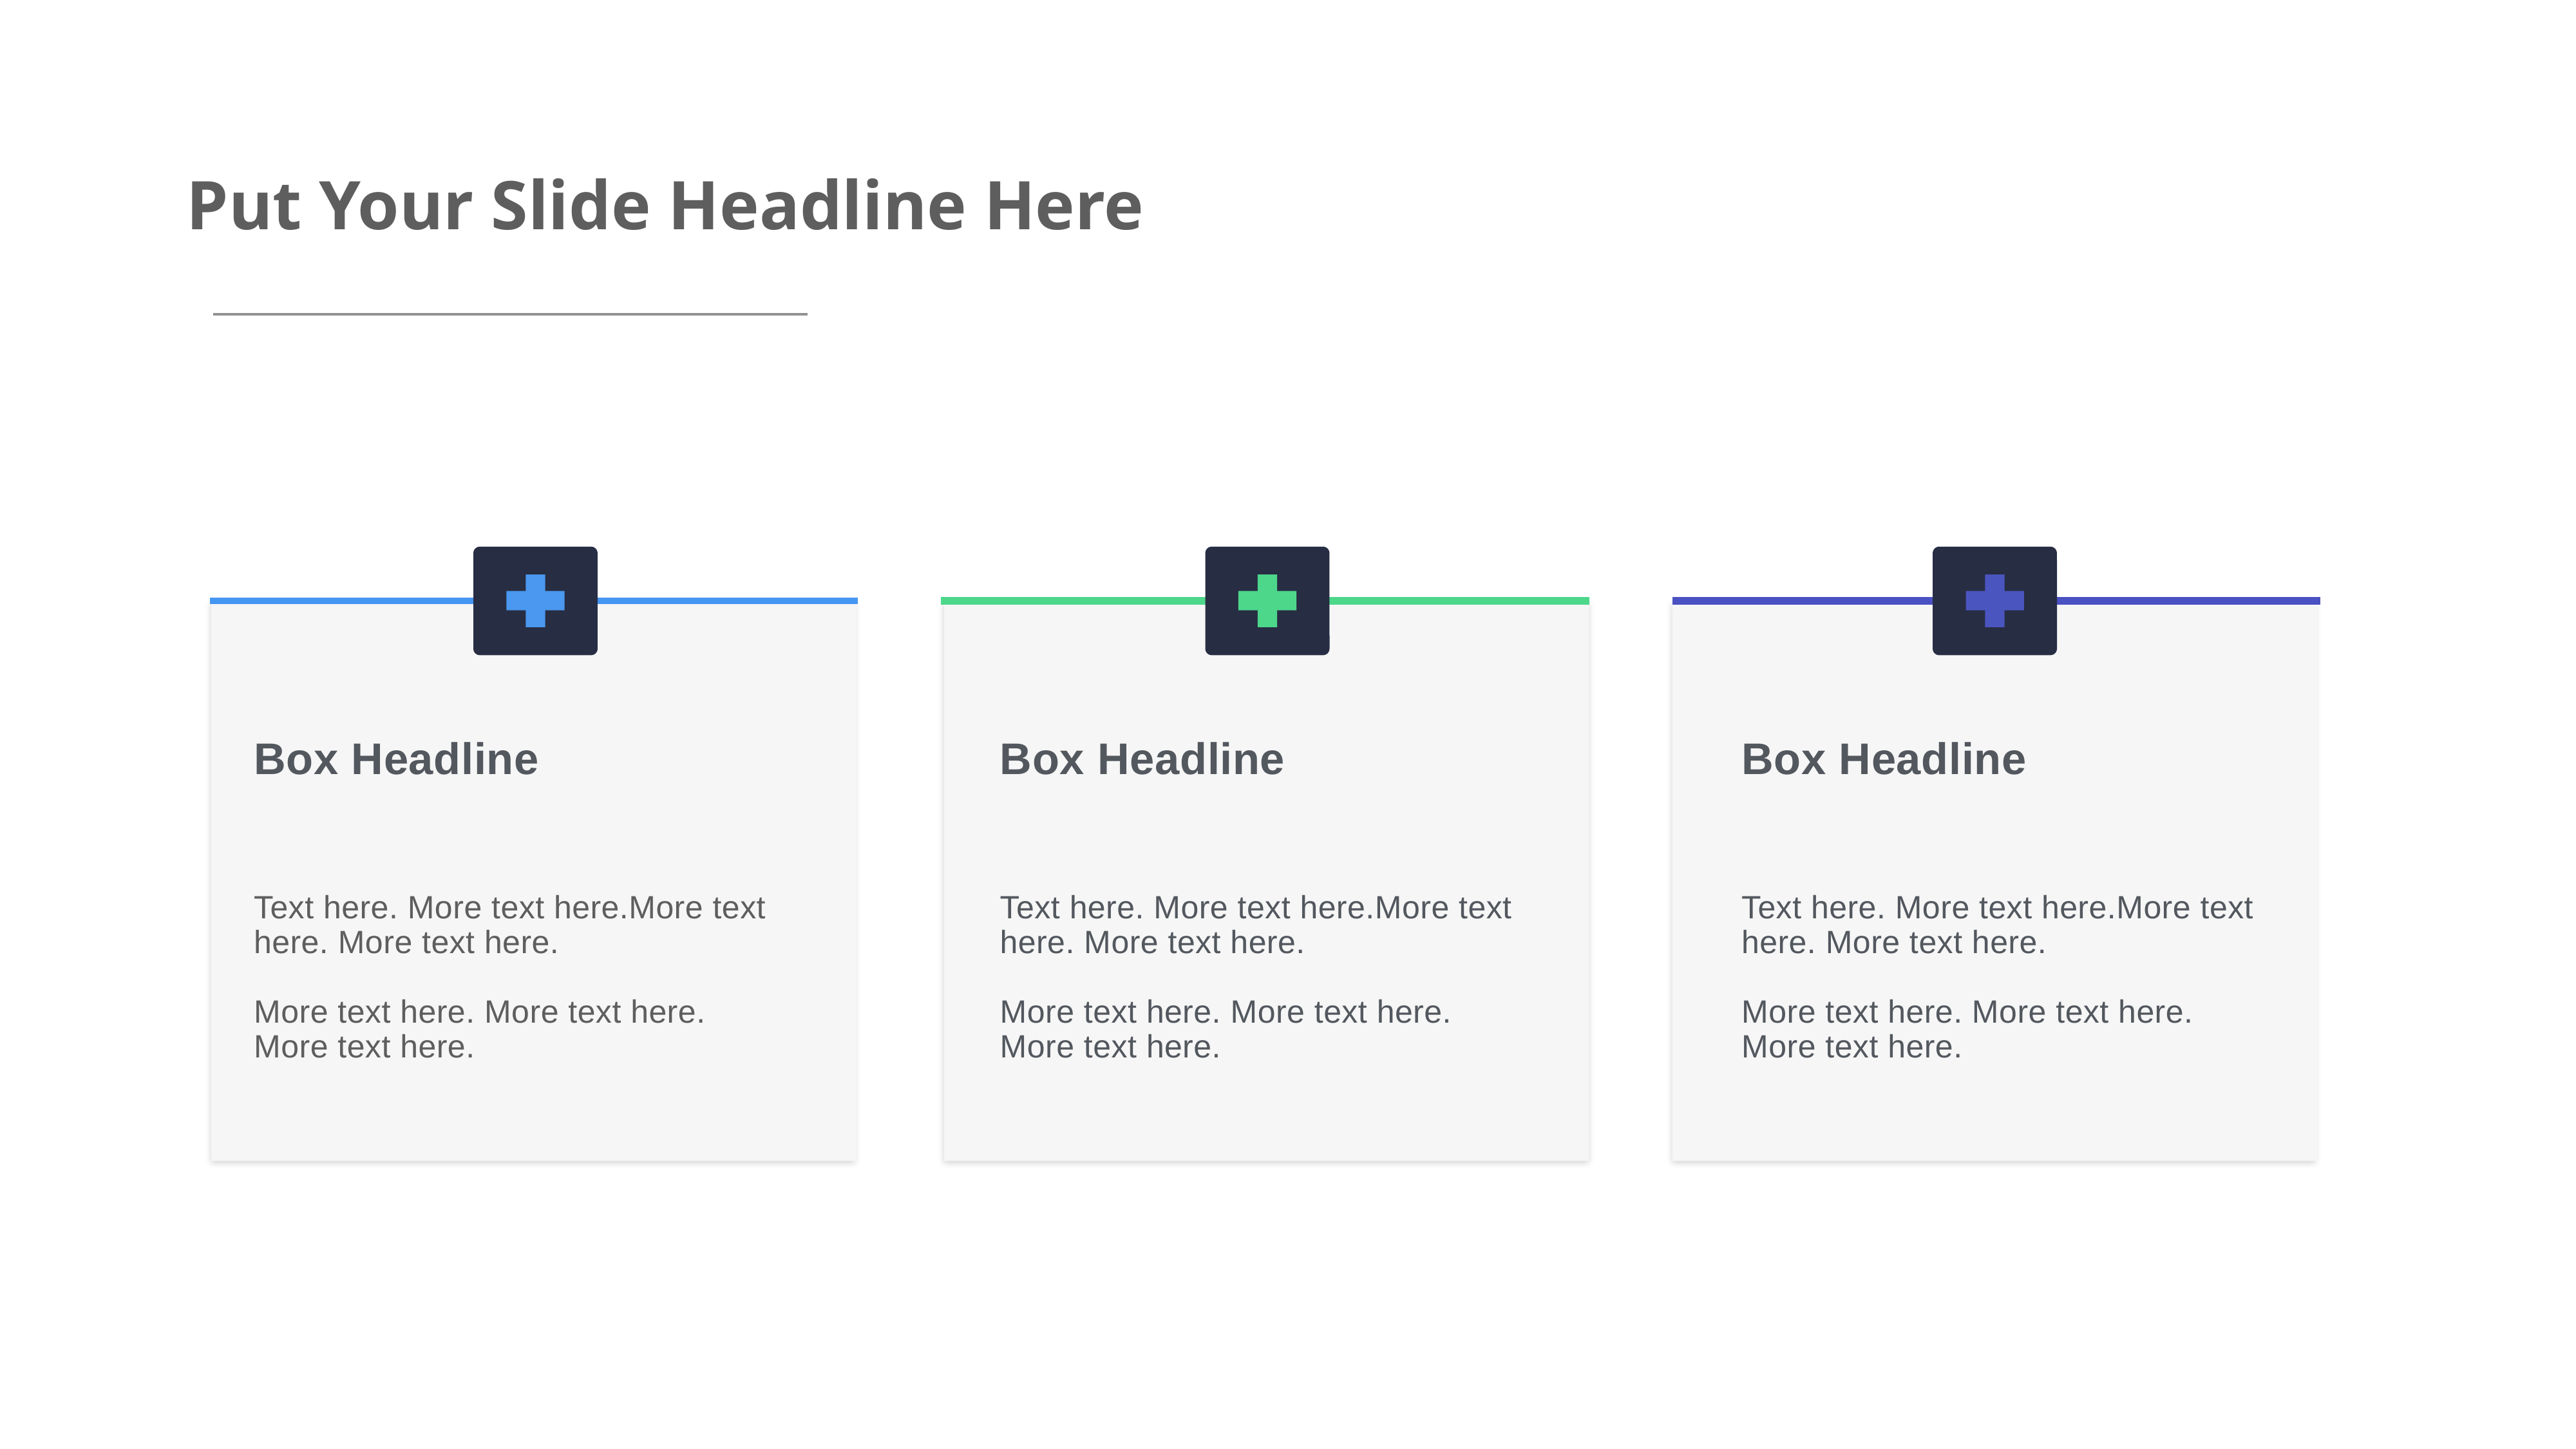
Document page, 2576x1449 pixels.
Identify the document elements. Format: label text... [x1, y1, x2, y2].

text_box Put Your Slide Headline Here [179, 155, 1152, 251]
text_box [209, 546, 2321, 1161]
